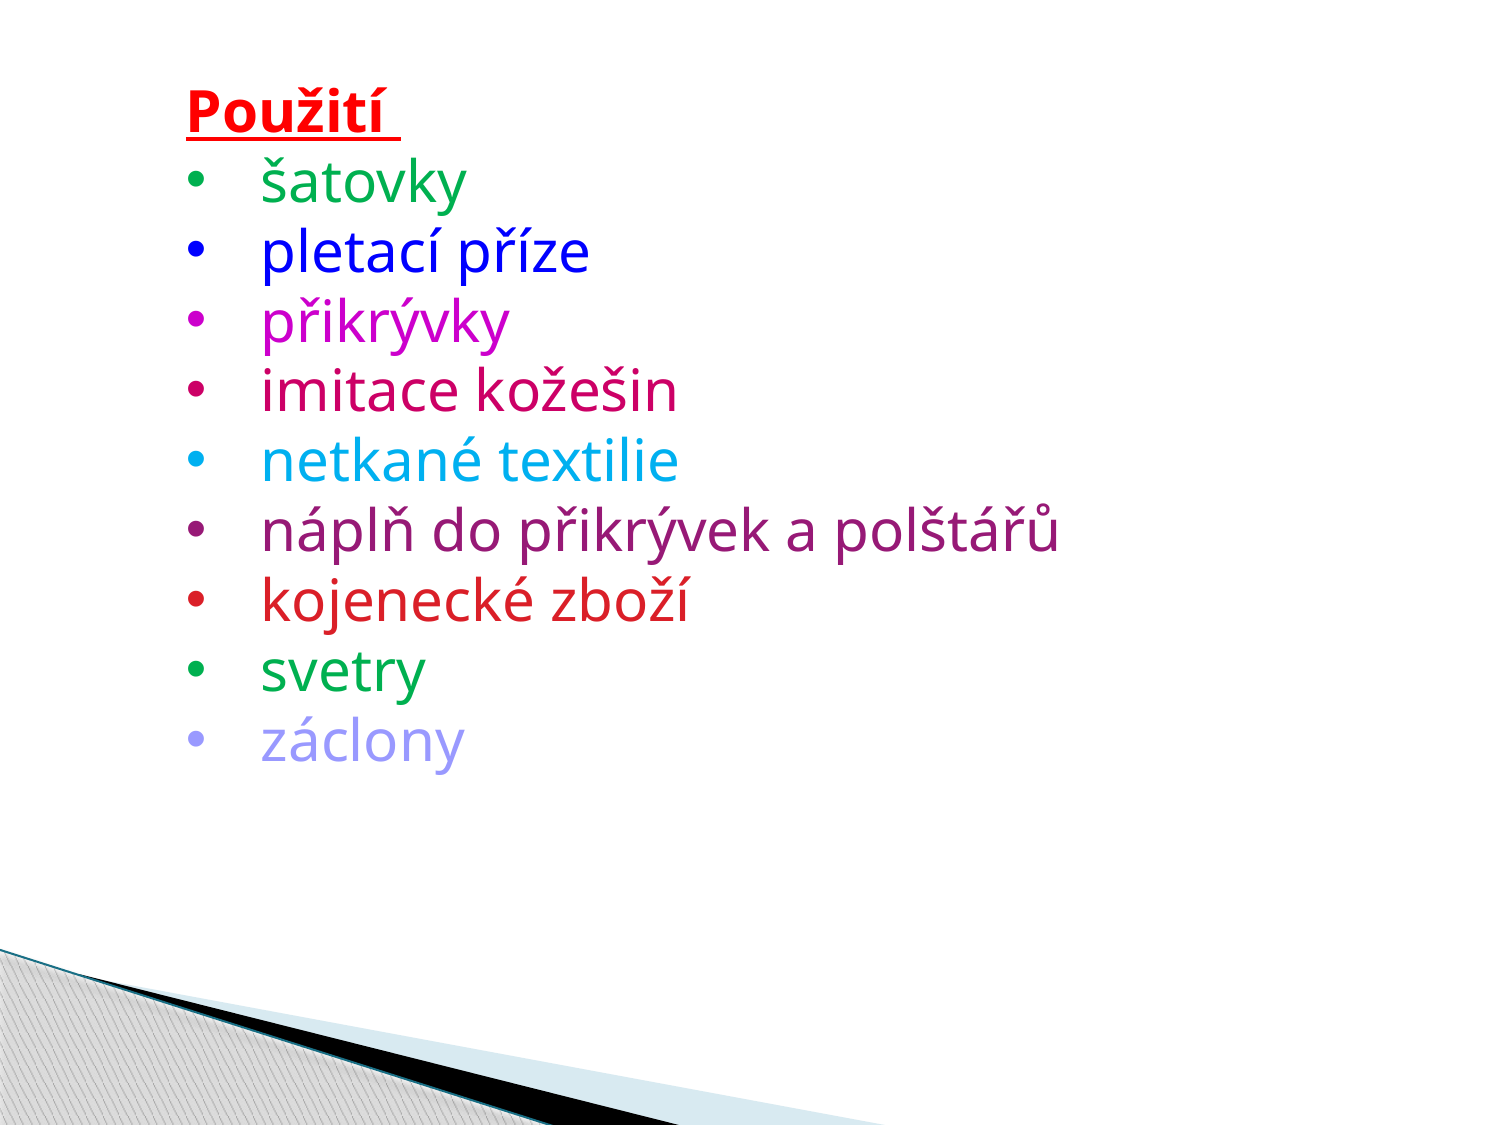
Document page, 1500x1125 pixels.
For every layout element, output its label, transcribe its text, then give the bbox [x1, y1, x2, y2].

text_box Použití šatovky pletací příze přikrývky imitace kožešin netkané textilie náplň do přikrývek a polštářů kojenecké zboží svetry záclony [171, 66, 1249, 921]
